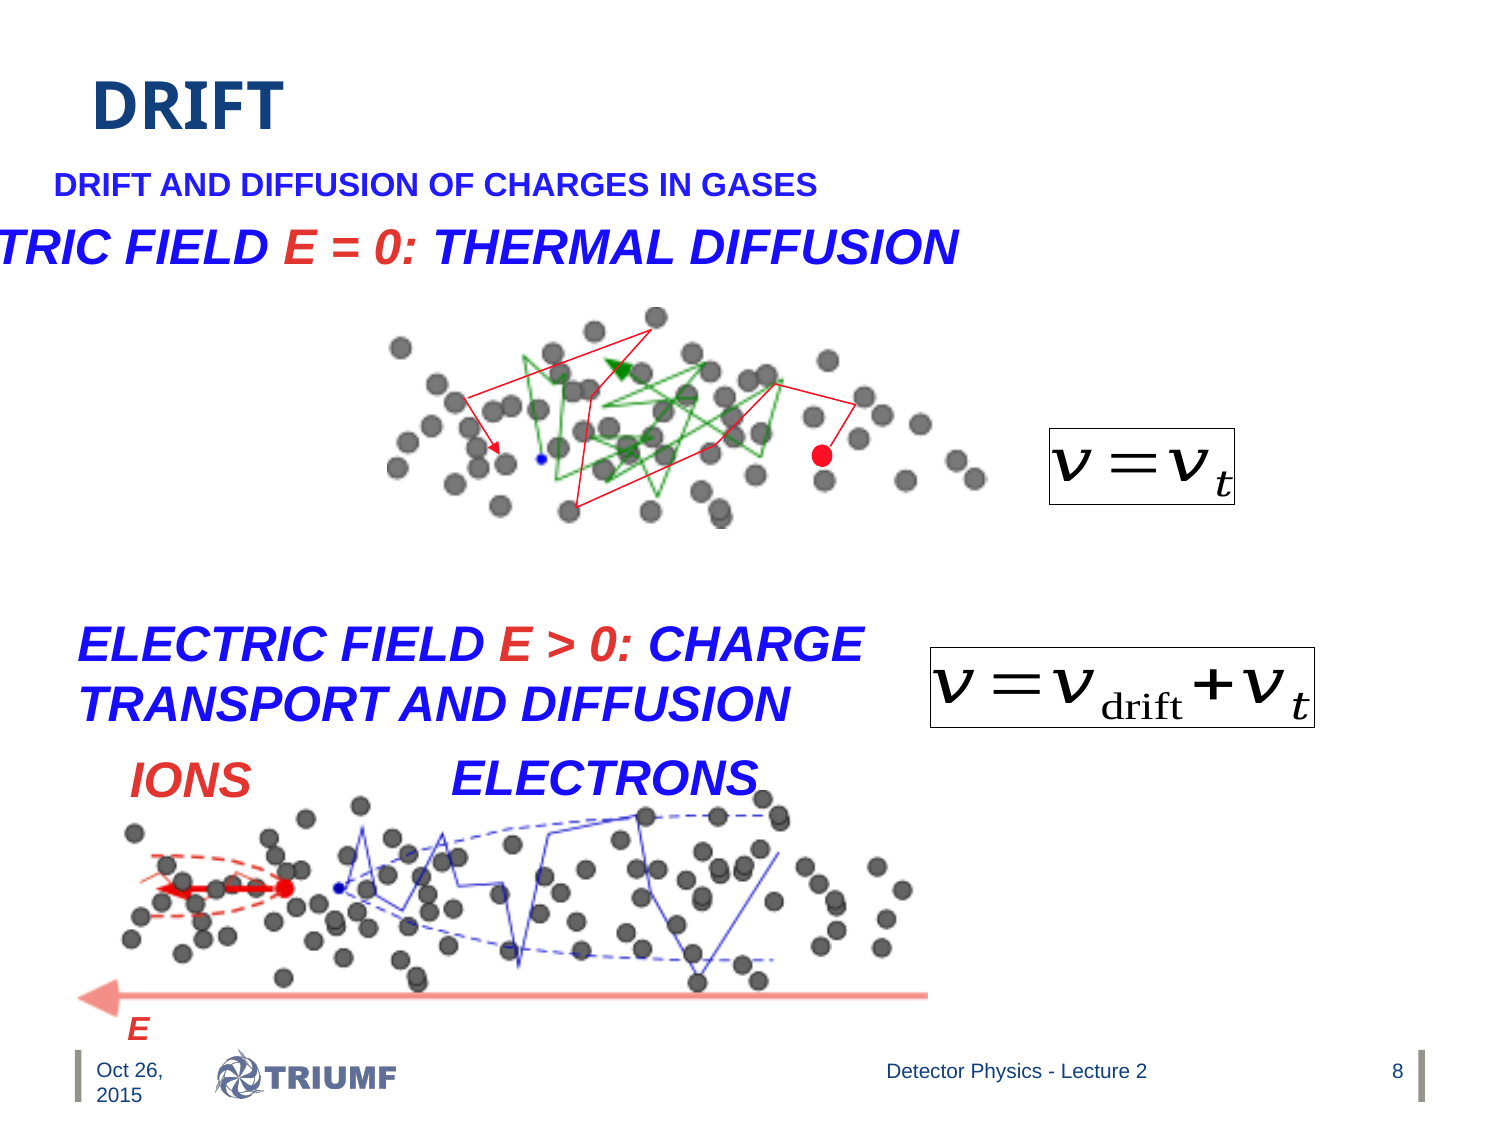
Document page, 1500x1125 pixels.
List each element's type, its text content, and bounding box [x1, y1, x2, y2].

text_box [62, 604, 1315, 1056]
text_box ELECTRIC FIELD E = 0: THERMAL DIFFUSION [0, 207, 974, 283]
title DRIFT [74, 61, 1426, 162]
slide_number 8 [1182, 1049, 1419, 1125]
text_box DRIFT AND DIFFUSION OF CHARGES IN GASES [38, 155, 834, 211]
footer Detector Physics - Lecture 2 [394, 1064, 1163, 1125]
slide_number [81, 1064, 213, 1125]
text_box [387, 307, 988, 529]
